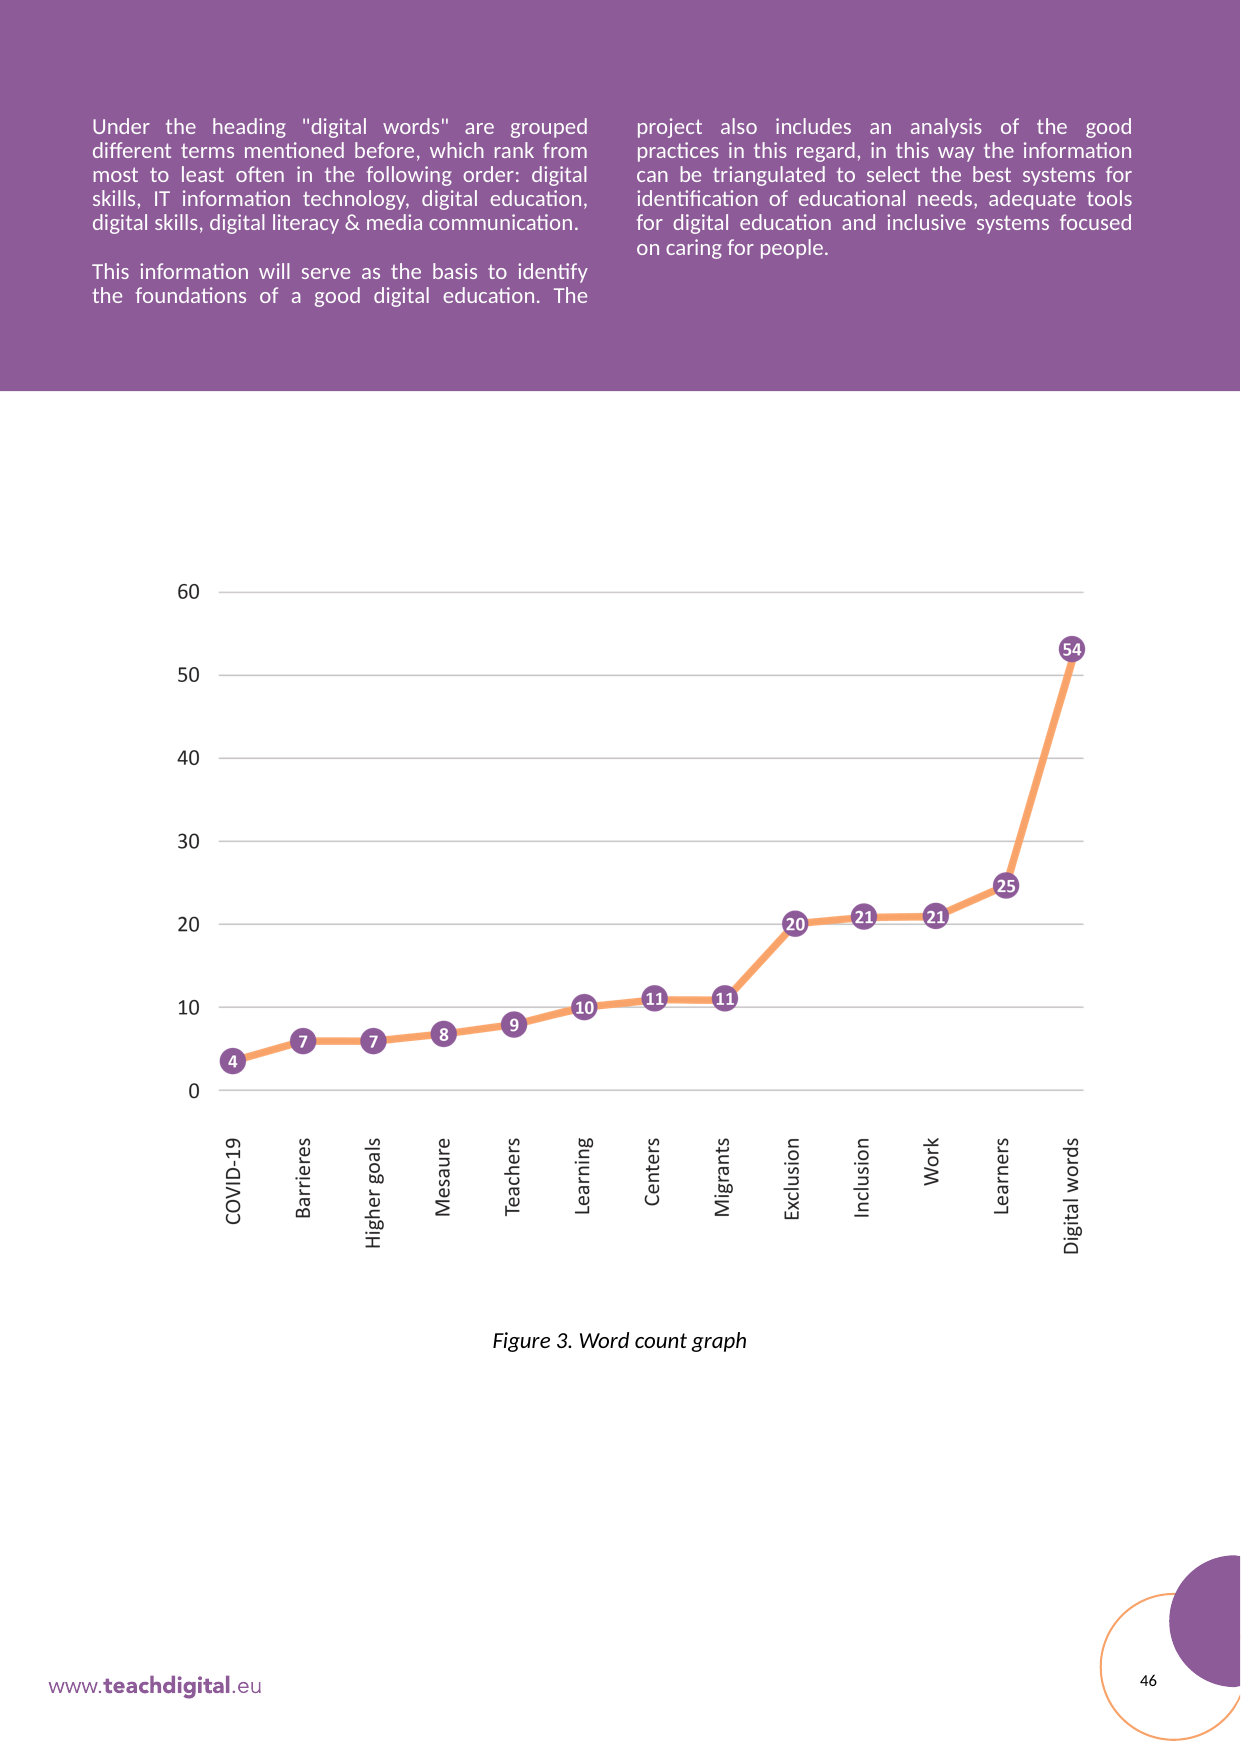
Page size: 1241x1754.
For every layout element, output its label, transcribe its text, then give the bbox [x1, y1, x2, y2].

slide_number 46 [1119, 1657, 1178, 1702]
text_box Figure 3. Word count graph [100, 1317, 1140, 1444]
text_box Under the heading "digital words" are grouped different terms mentioned before, which rank from most to least often in the following order: digital skills, IT information technology, digital education, digital skills, digital literacy & media communication. This information will serve as the basis to identify the foundations of a good digital education. The project also includes an analysis of the good practices in this regard, in this way the information can be triangulated to select the best systems for identification of educational needs, adequate tools for digital education and inclusive systems focused on caring for people. [77, 107, 1149, 329]
picture [0, 503, 1235, 1292]
text_box [0, 0, 1241, 392]
